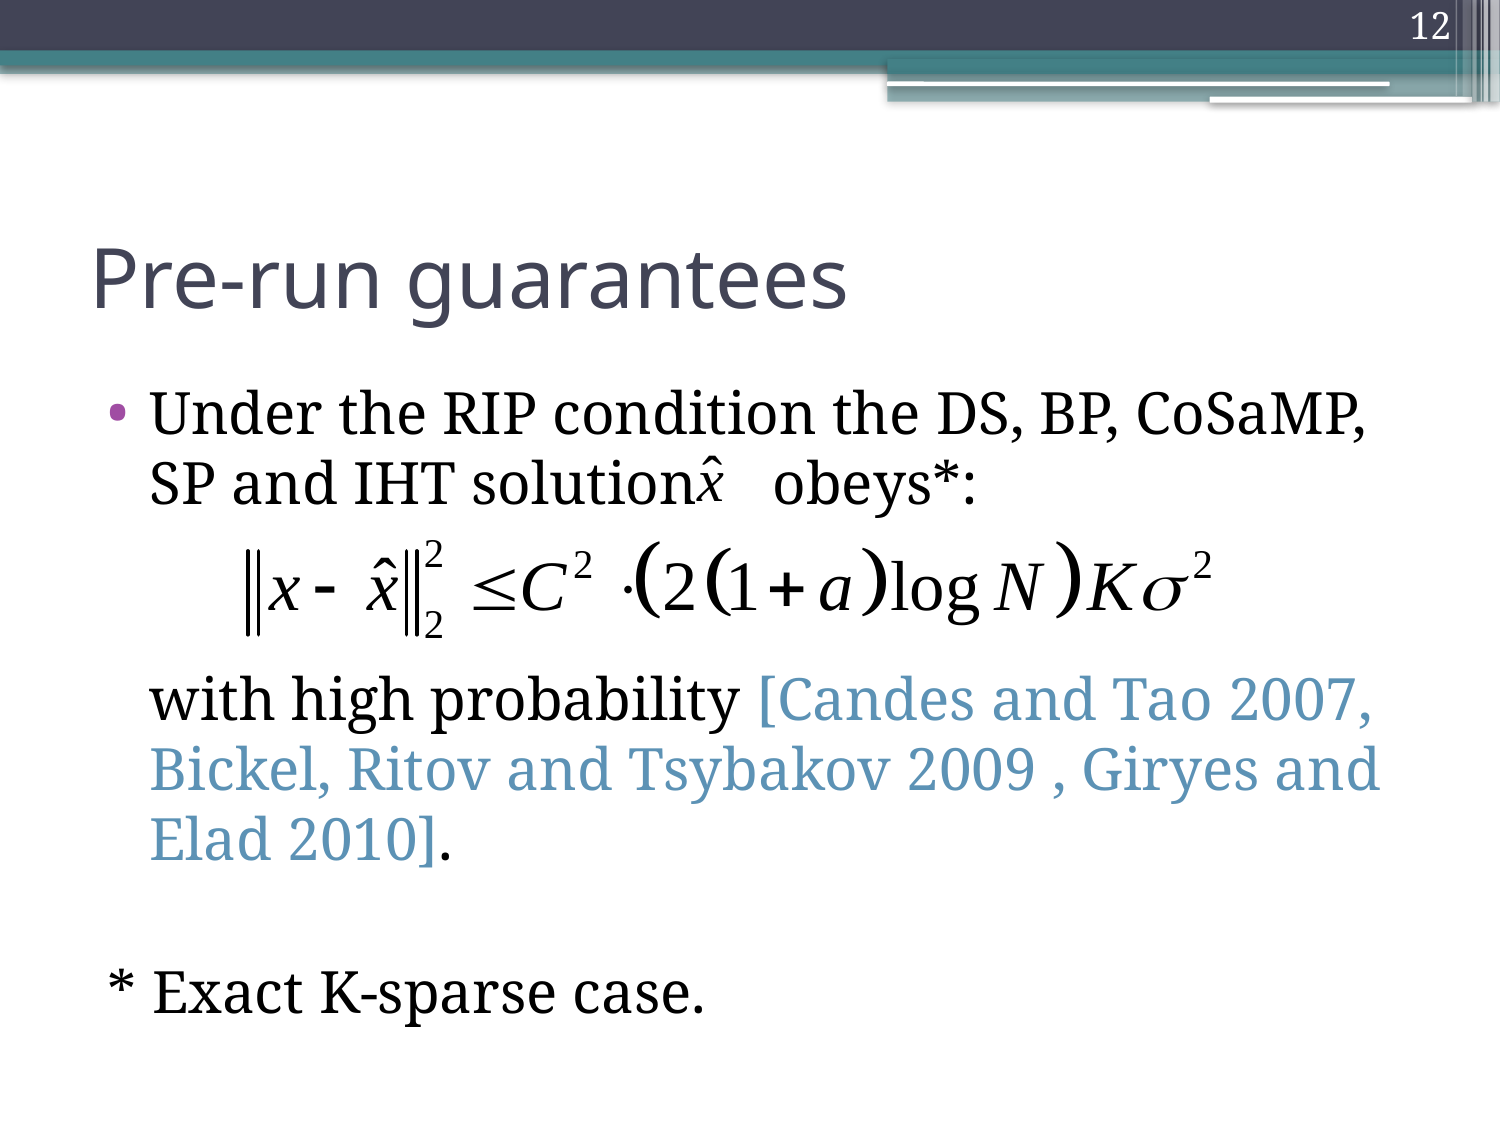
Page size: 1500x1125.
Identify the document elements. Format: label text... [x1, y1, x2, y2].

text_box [684, 445, 736, 517]
title Pre-run guarantees [75, 187, 1425, 363]
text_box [234, 521, 1226, 653]
list Under the RIP condition the DS, BP, CoSaMP, SP and IHT solution obeys*: with high probability [Candes and Tao 2007, Bickel, Ritov and Tsybakov 2009 , Giryes and Elad 2010]. * Exact K-sparse case. [75, 368, 1425, 938]
slide_number 12 [1341, 0, 1466, 61]
